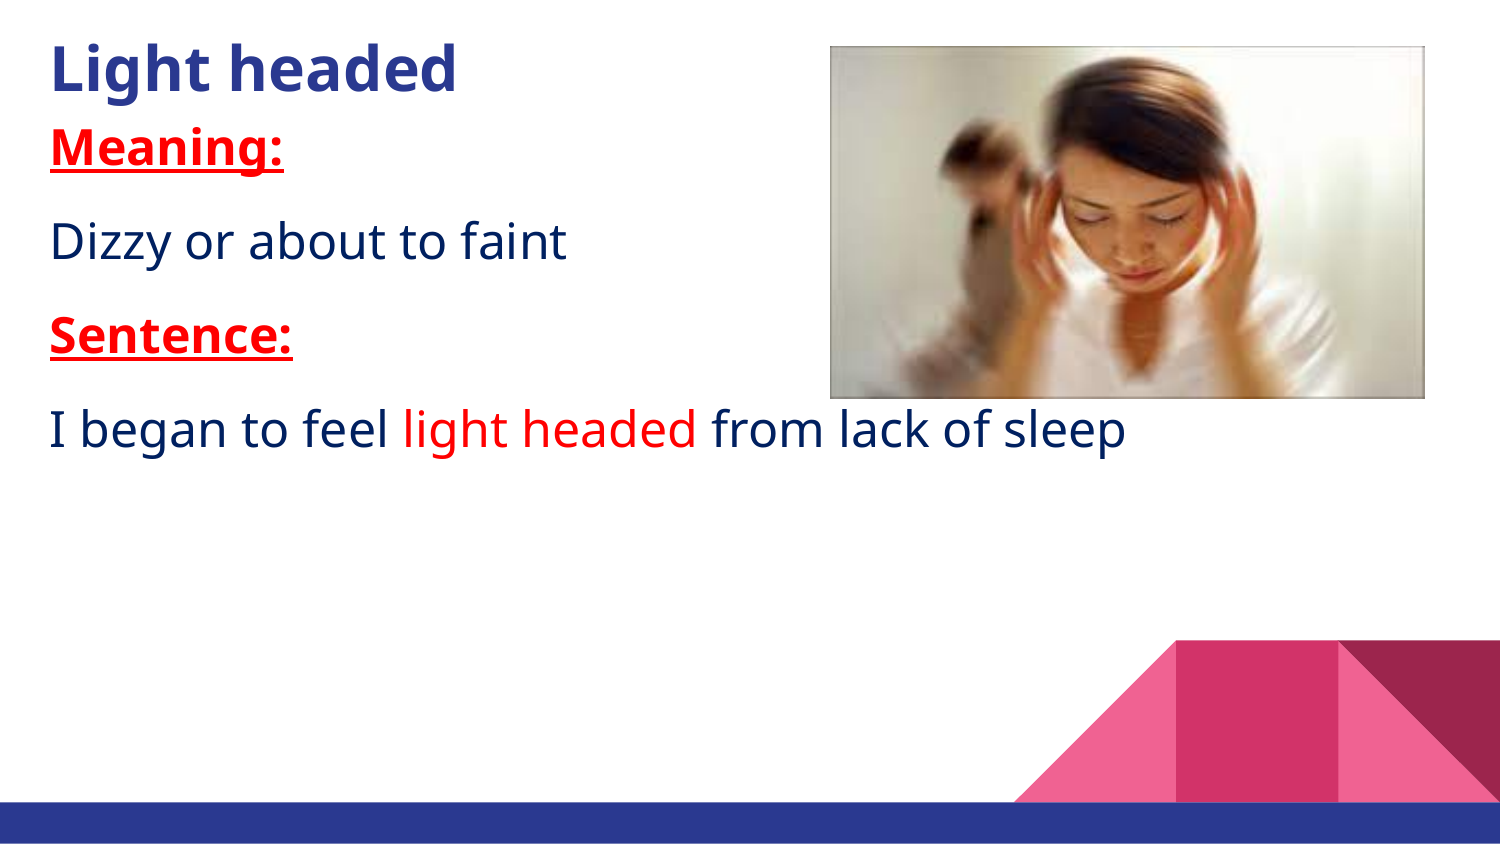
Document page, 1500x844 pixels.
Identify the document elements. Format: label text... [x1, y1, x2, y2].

title Light headed [34, 13, 1433, 114]
picture [829, 46, 1425, 400]
list Meaning: Dizzy or about to faint Sentence: I began to feel light headed from lack of sleep [34, 91, 1163, 712]
